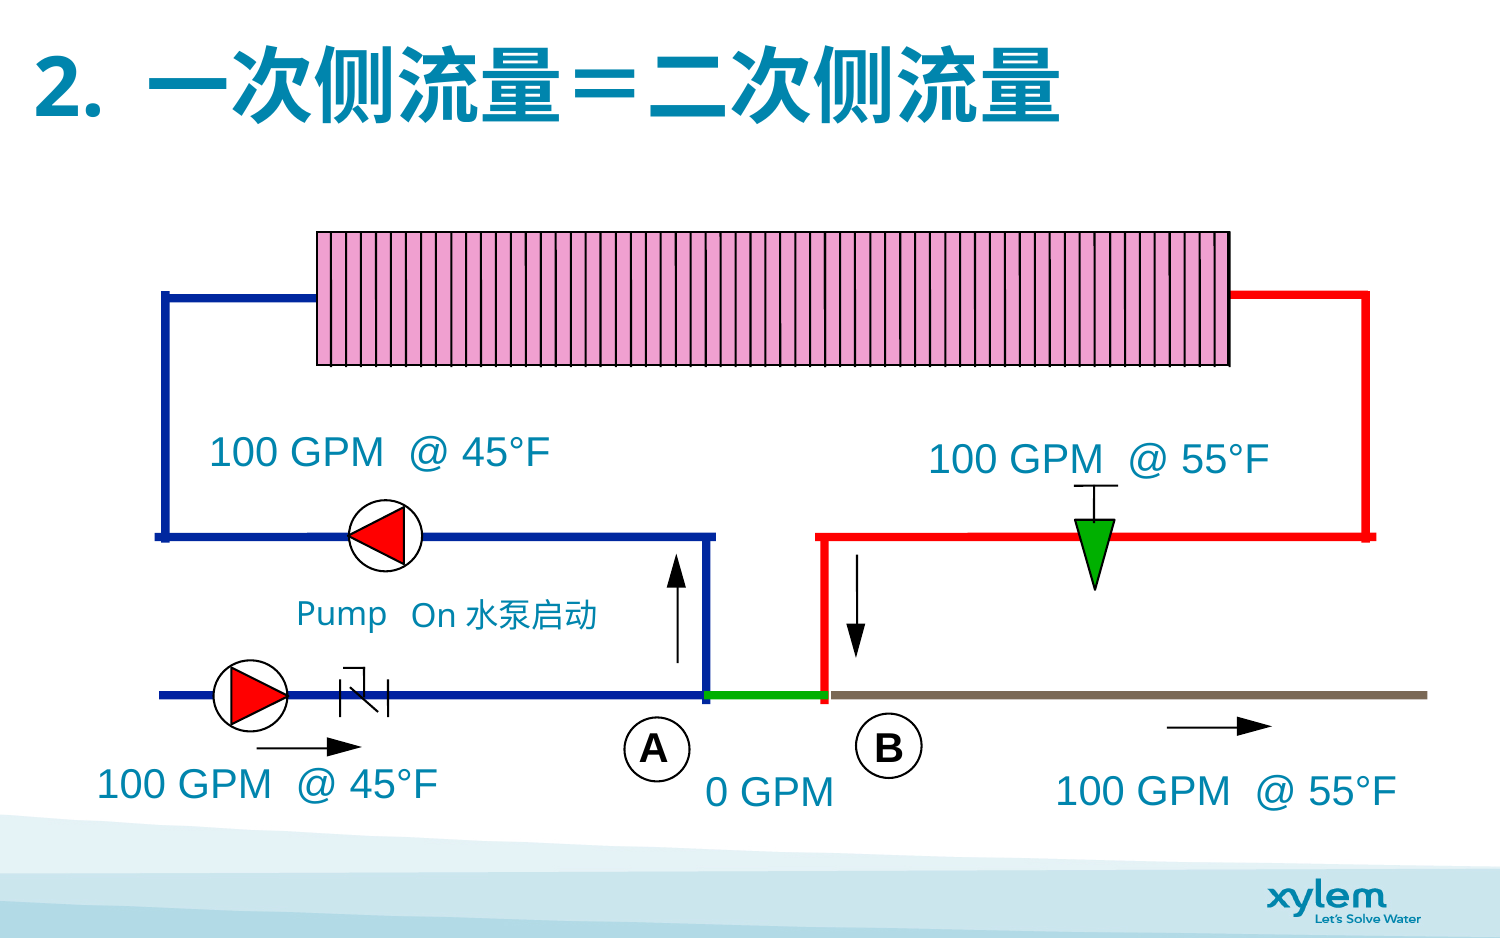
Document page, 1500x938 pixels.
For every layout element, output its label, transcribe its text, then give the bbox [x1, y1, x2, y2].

text_box On水泵启动 [395, 587, 613, 642]
text_box 100 GPM @ 55°F [912, 424, 1285, 490]
text_box 100 GPM @ 45°F [81, 750, 454, 815]
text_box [855, 713, 922, 780]
text_box 0 GPM [690, 757, 850, 822]
picture [0, 804, 1500, 938]
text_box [846, 554, 866, 659]
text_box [1073, 484, 1119, 591]
text_box 100 GPM @ 55°F [1040, 756, 1413, 822]
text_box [623, 713, 690, 782]
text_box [316, 231, 1230, 368]
title 2. 一次侧流量＝二次侧流量 [33, 25, 1384, 157]
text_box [213, 660, 389, 732]
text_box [256, 740, 363, 757]
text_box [347, 499, 423, 572]
text_box 100 GPM @ 45°F [193, 417, 566, 483]
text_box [1166, 716, 1273, 737]
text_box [666, 553, 687, 664]
text_box Pump [280, 585, 412, 640]
